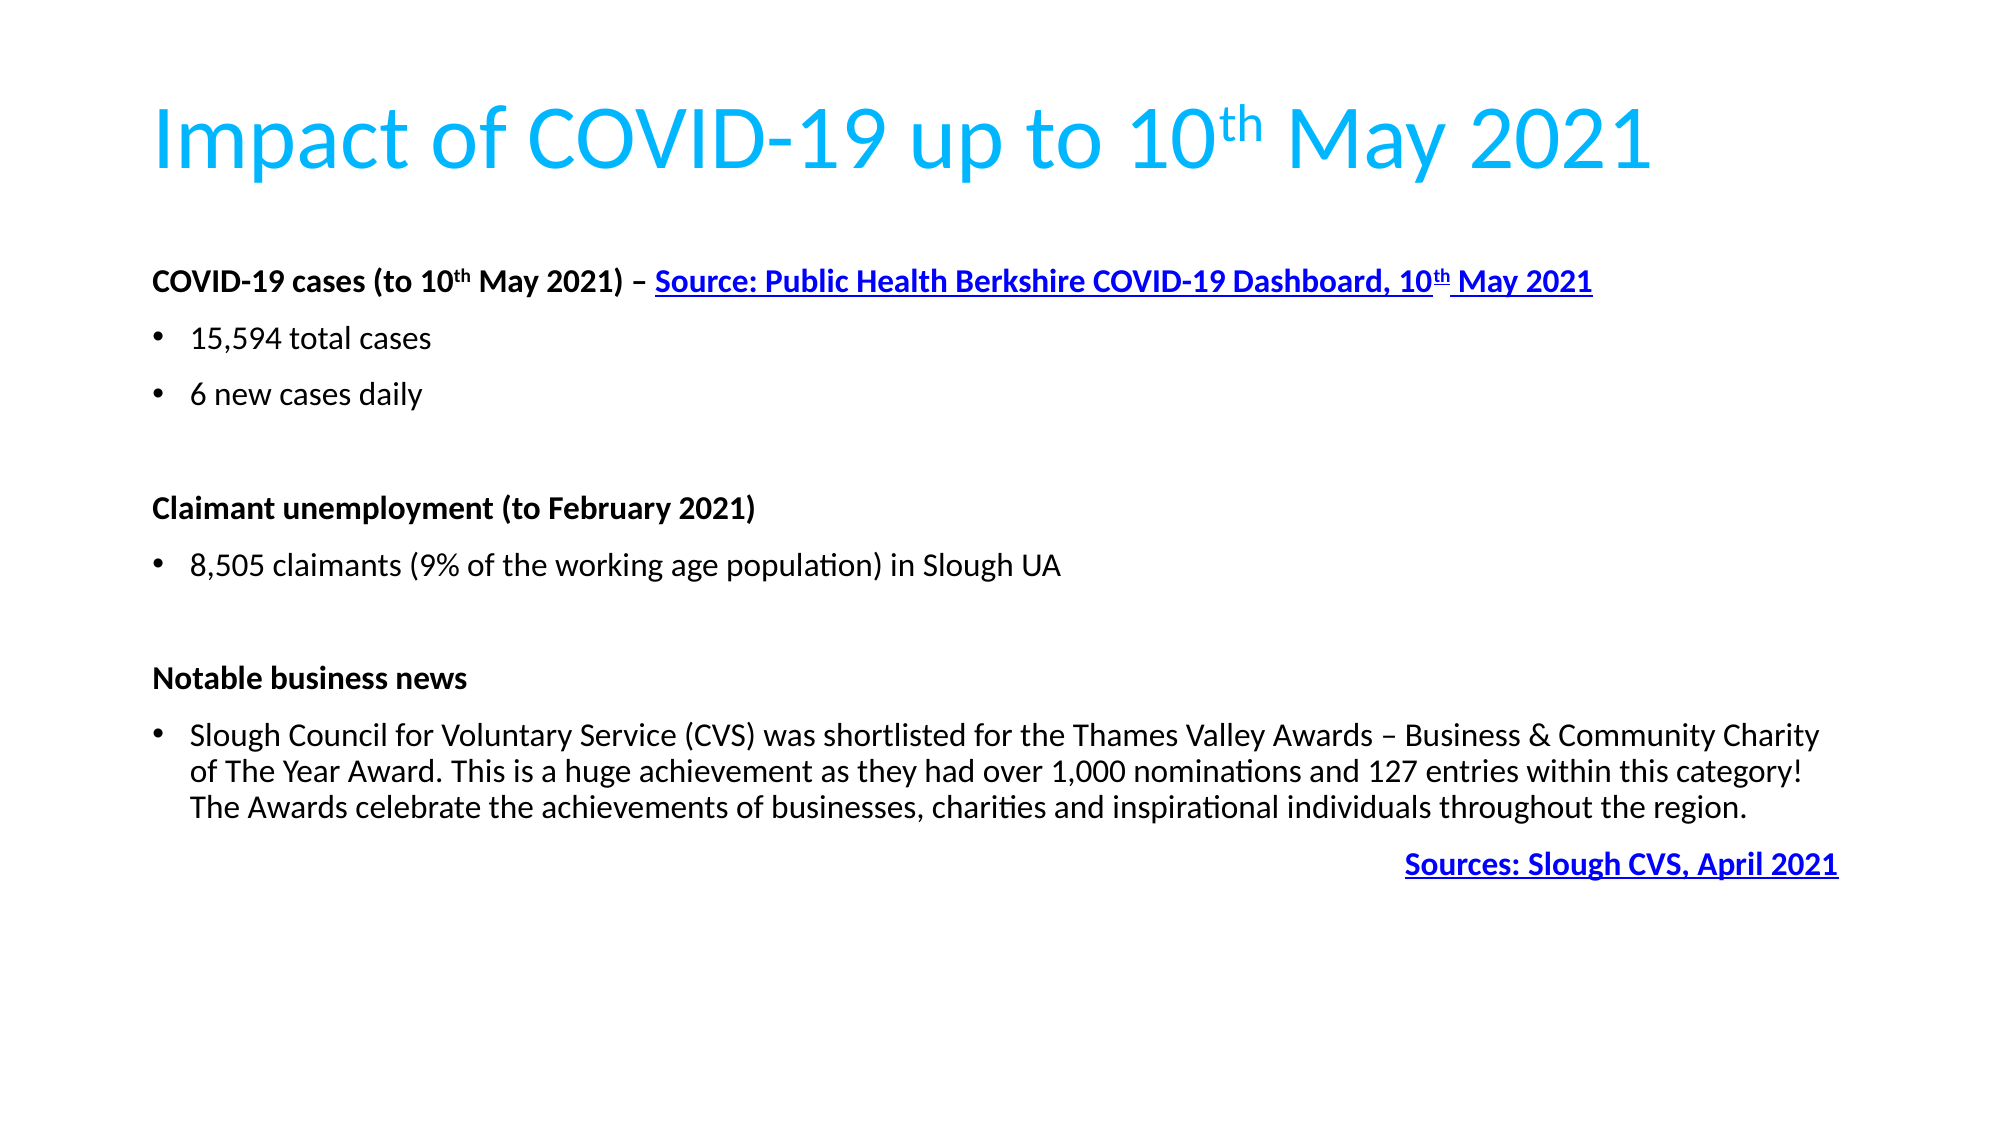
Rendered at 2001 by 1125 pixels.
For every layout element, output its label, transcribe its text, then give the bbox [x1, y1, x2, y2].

list COVID-19 cases (to 10th May 2021) – Source: Public Health Berkshire COVID-19 Dashboard, 10th May 2021 15,594 total cases 6 new cases daily Claimant unemployment (to February 2021) 8,505 claimants (9% of the working age population) in Slough UA Notable business news Slough Council for Voluntary Service (CVS) was shortlisted for the Thames Valley Awards – Business & Community Charity of The Year Award. This is a huge achievement as they had over 1,000 nominations and 127 entries within this category! The Awards celebrate the achievements of businesses, charities and inspirational individuals throughout the region. Sources: Slough CVS, April 2021 [137, 256, 1863, 1014]
title Impact of COVID-19 up to 10th May 2021 [137, 59, 1863, 218]
